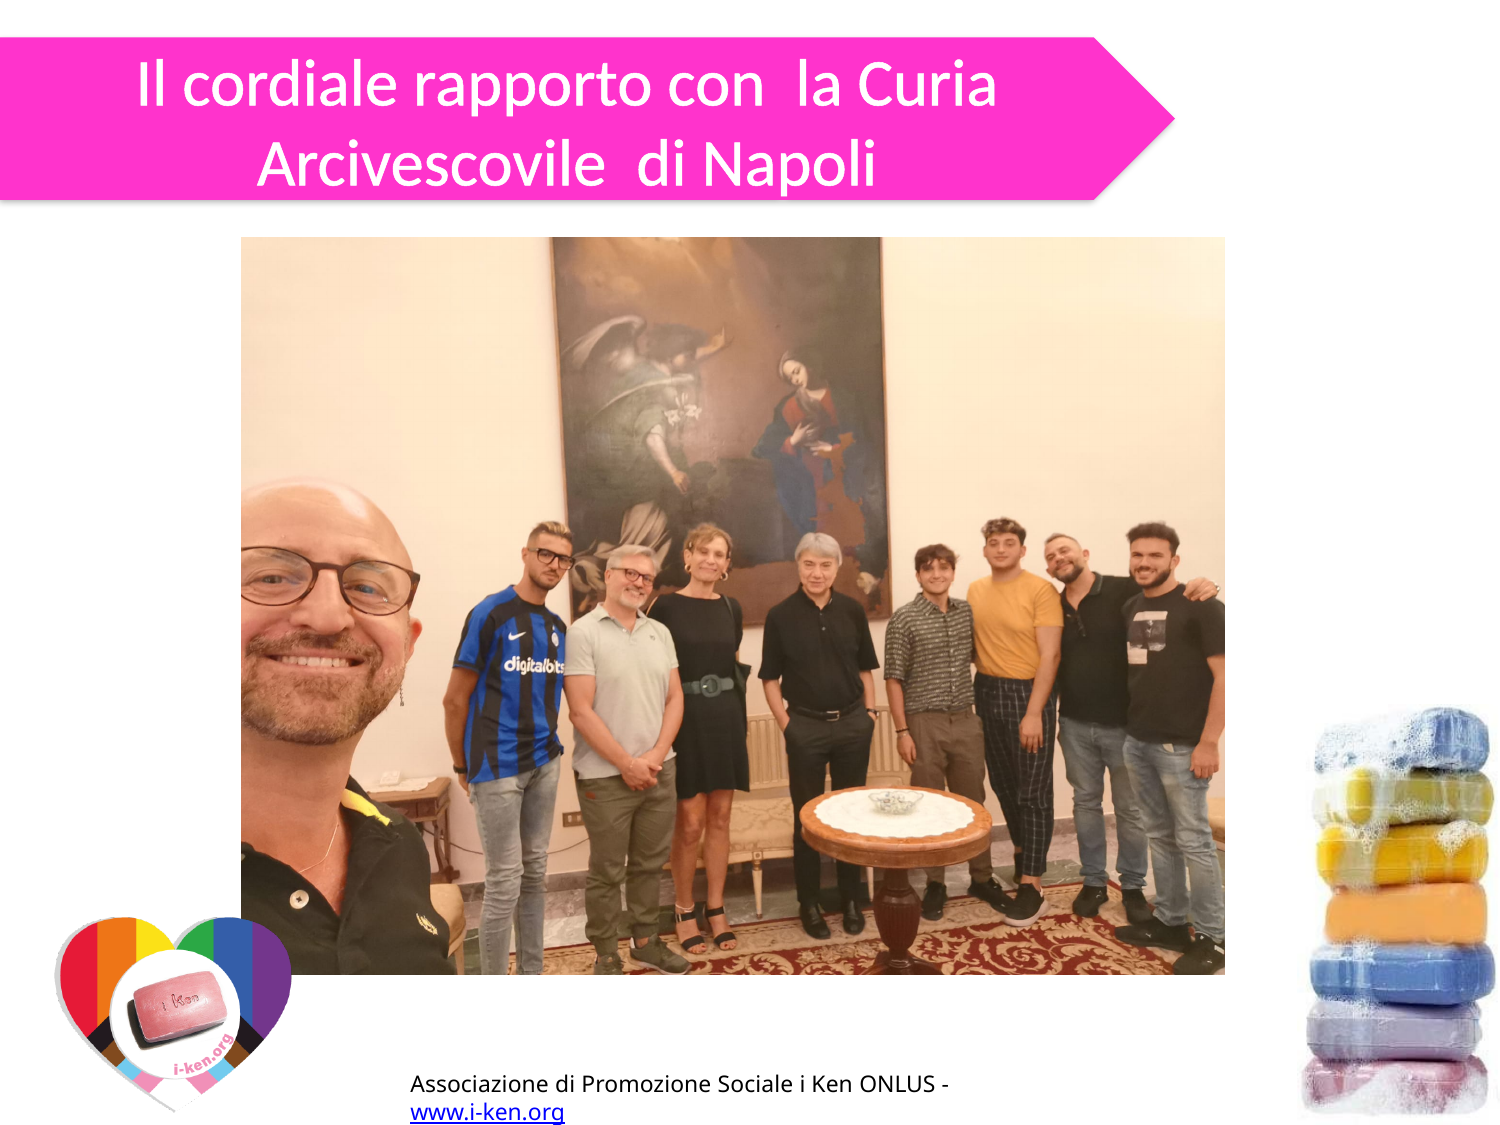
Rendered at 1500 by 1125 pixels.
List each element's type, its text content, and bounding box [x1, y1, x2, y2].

picture [49, 237, 1226, 1125]
picture [1297, 703, 1500, 1125]
text_box Associazione di Promozione Sociale i Ken ONLUS - www.i-ken.org [408, 1069, 1089, 1125]
text_box Il cordiale rapporto con la Curia Arcivescovile di Napoli [0, 36, 1176, 201]
